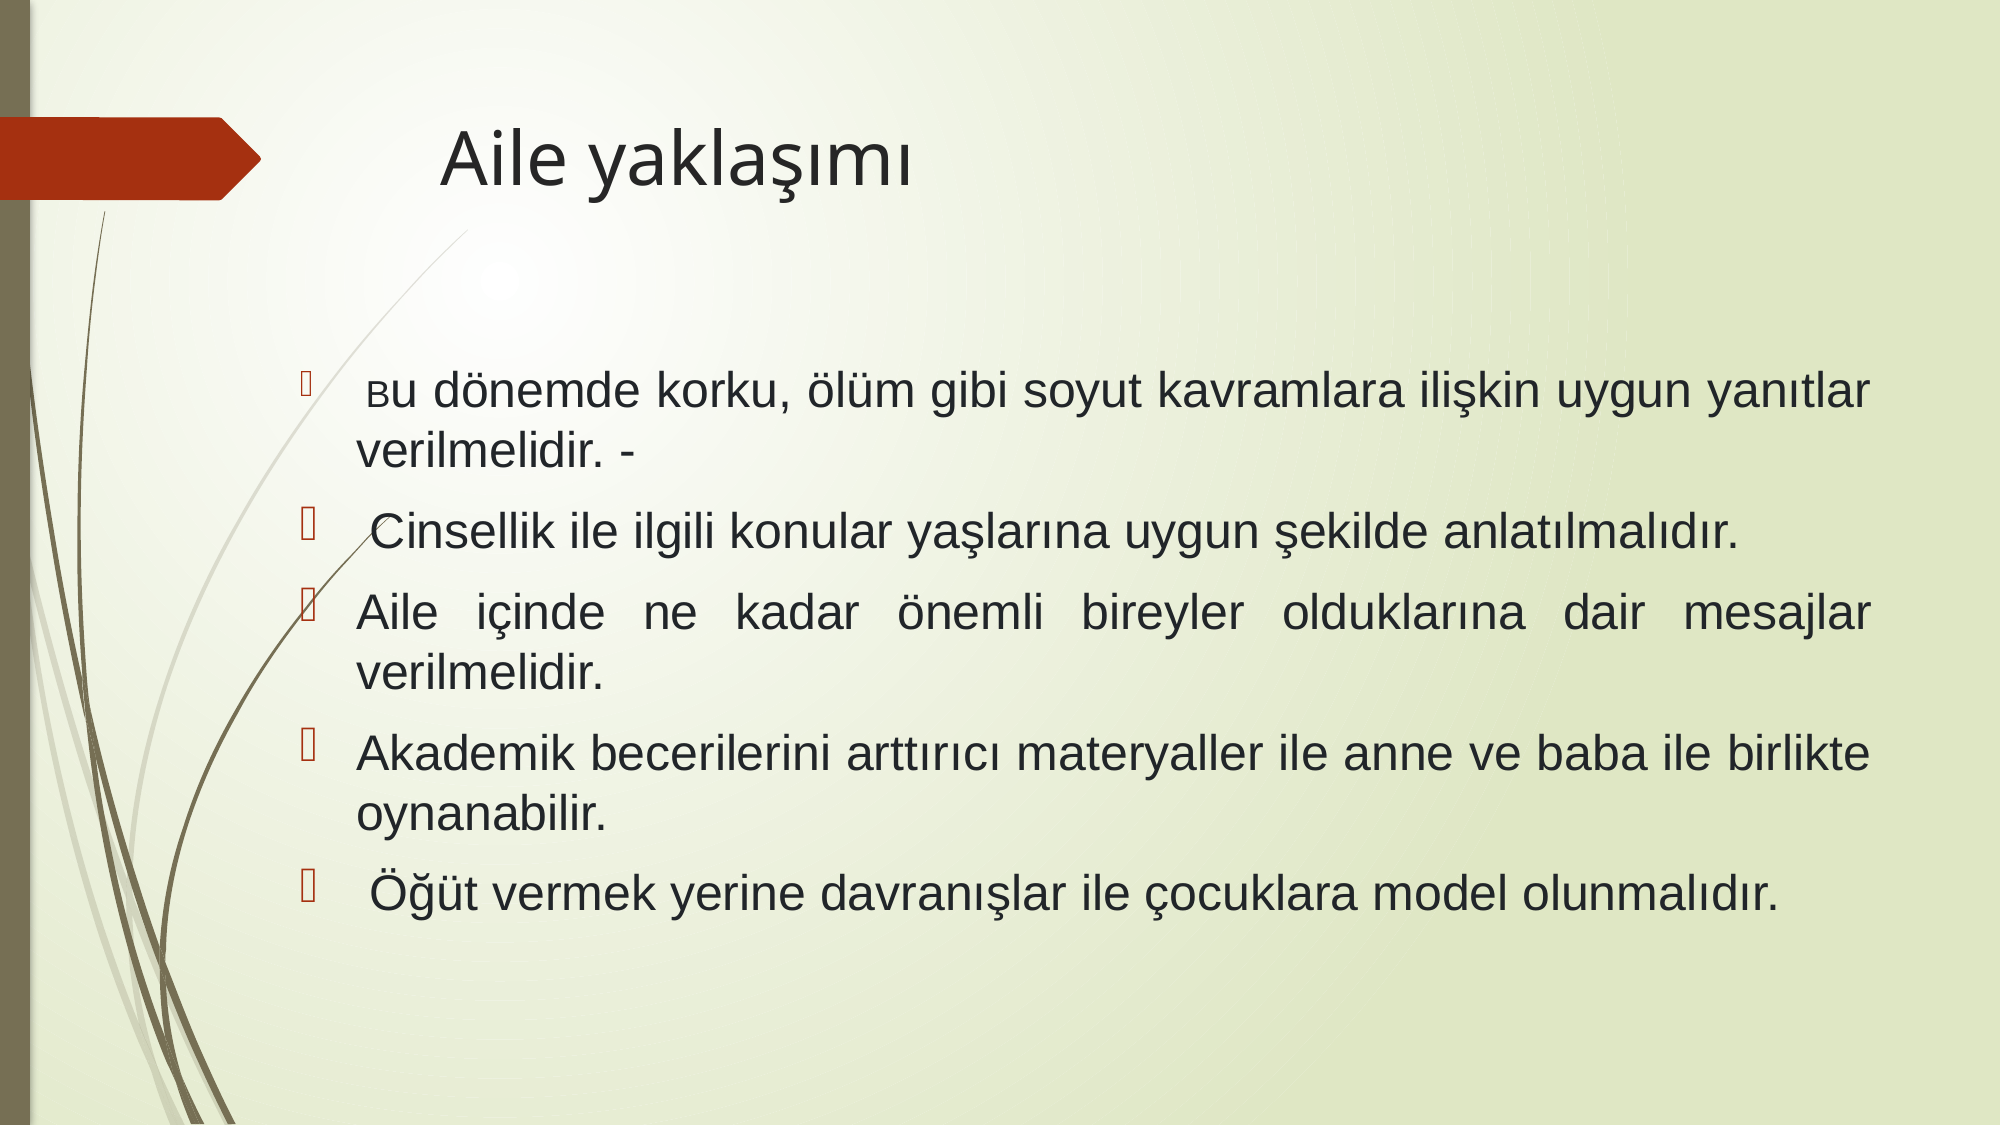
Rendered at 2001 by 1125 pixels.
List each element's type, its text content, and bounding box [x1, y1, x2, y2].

title Aile yaklaşımı [425, 102, 1888, 313]
list Bu dönemde korku, ölüm gibi soyut kavramlara ilişkin uygun yanıtlar verilmelidir. - Cinsellik ile ilgili konular yaşlarına uygun şekilde anlatılmalıdır. Aile içinde ne kadar önemli bireyler olduklarına dair mesajlar verilmelidir. Akademik becerilerini arttırıcı materyaller ile anne ve baba ile birlikte oynanabilir. Öğüt vermek yerine davranışlar ile çocuklara model olunmalıdır. [284, 350, 1888, 1099]
